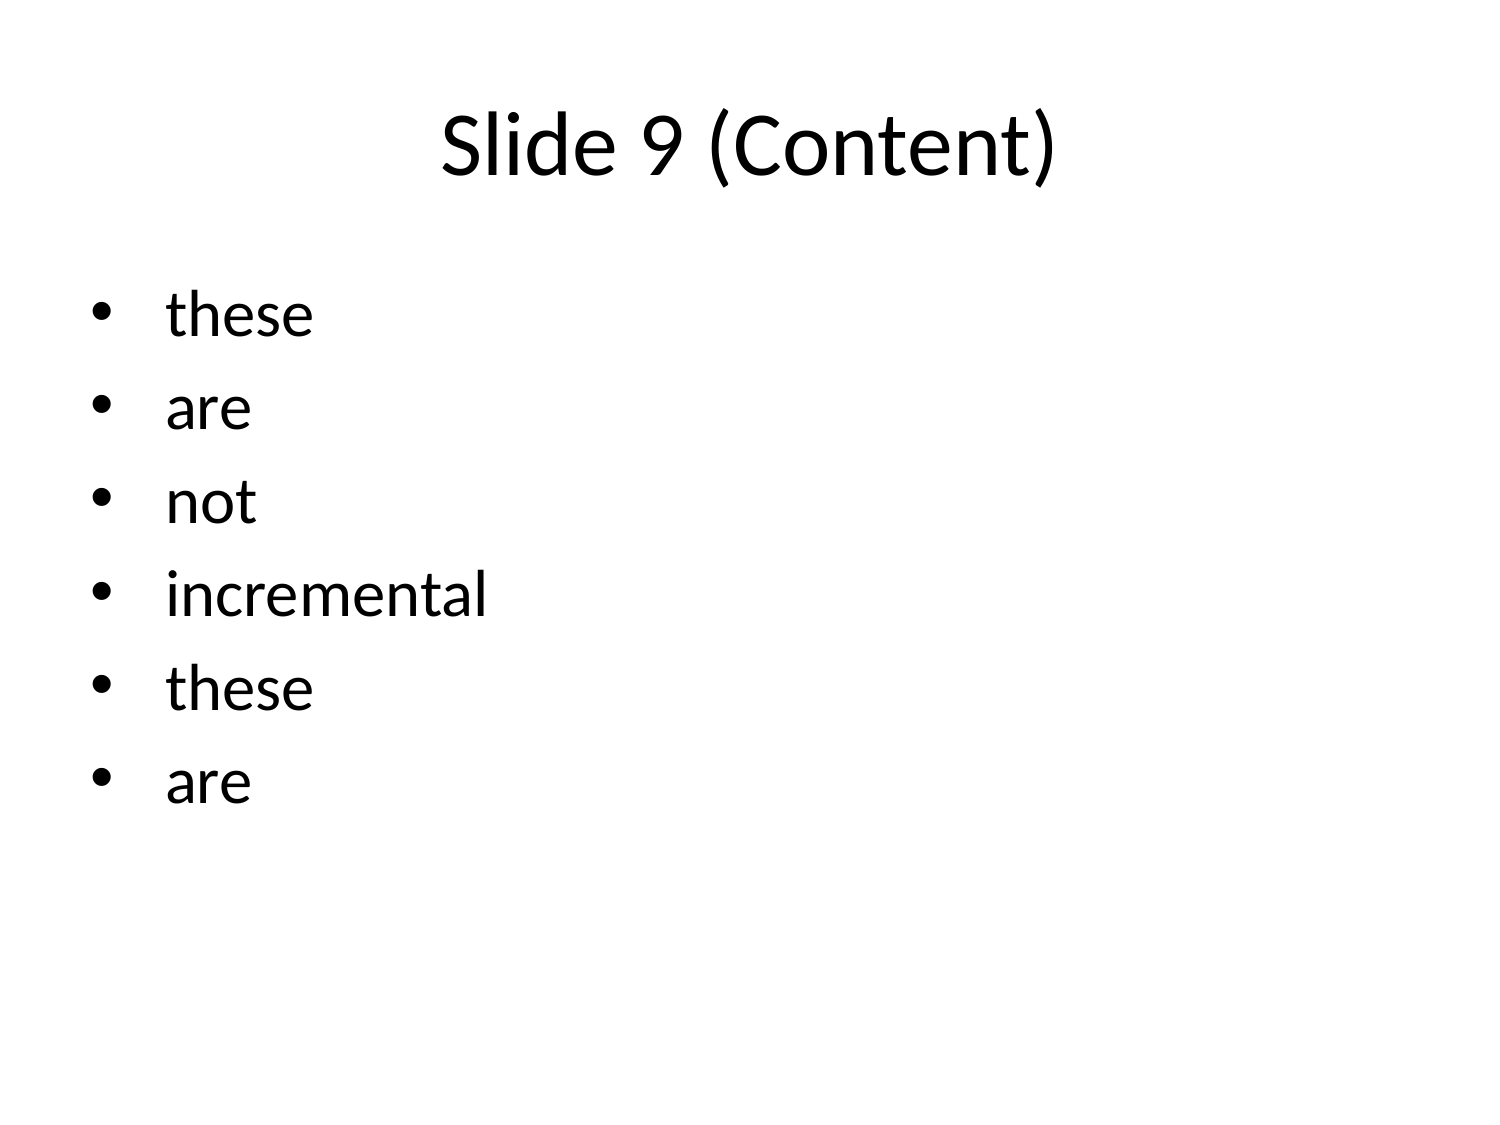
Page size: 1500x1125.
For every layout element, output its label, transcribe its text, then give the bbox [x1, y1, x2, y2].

title Slide 9 (Content) [75, 45, 1425, 233]
list these are not incremental these are [75, 262, 1425, 1005]
